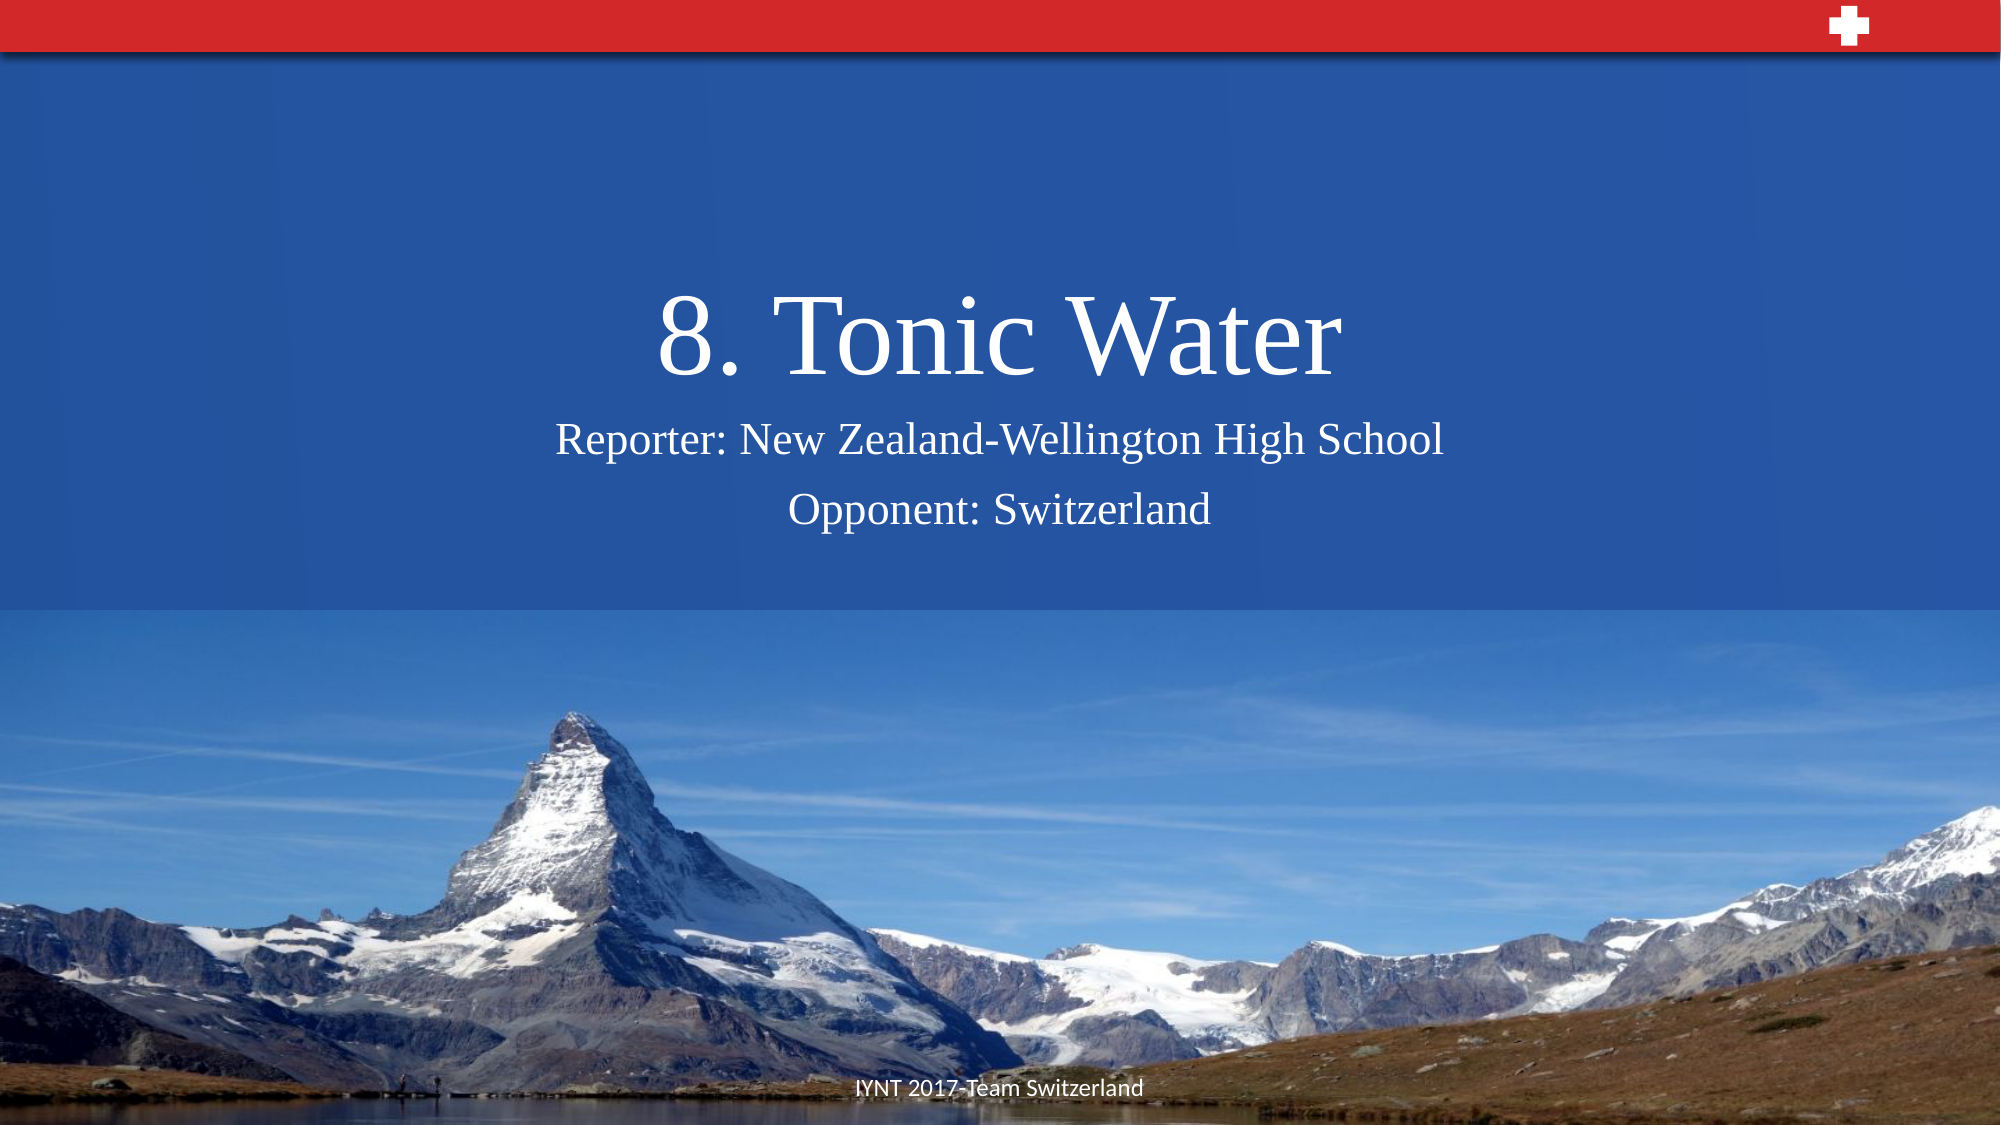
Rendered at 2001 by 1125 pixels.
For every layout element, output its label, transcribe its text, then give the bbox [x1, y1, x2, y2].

title 8. Tonic Water [612, 218, 1388, 409]
picture [0, 610, 2000, 1125]
subtitle Reporter: New Zealand-Wellington High School Opponent: Switzerland [249, 407, 1751, 664]
text_box IYNT 2017-Team Switzerland [662, 1064, 1338, 1110]
